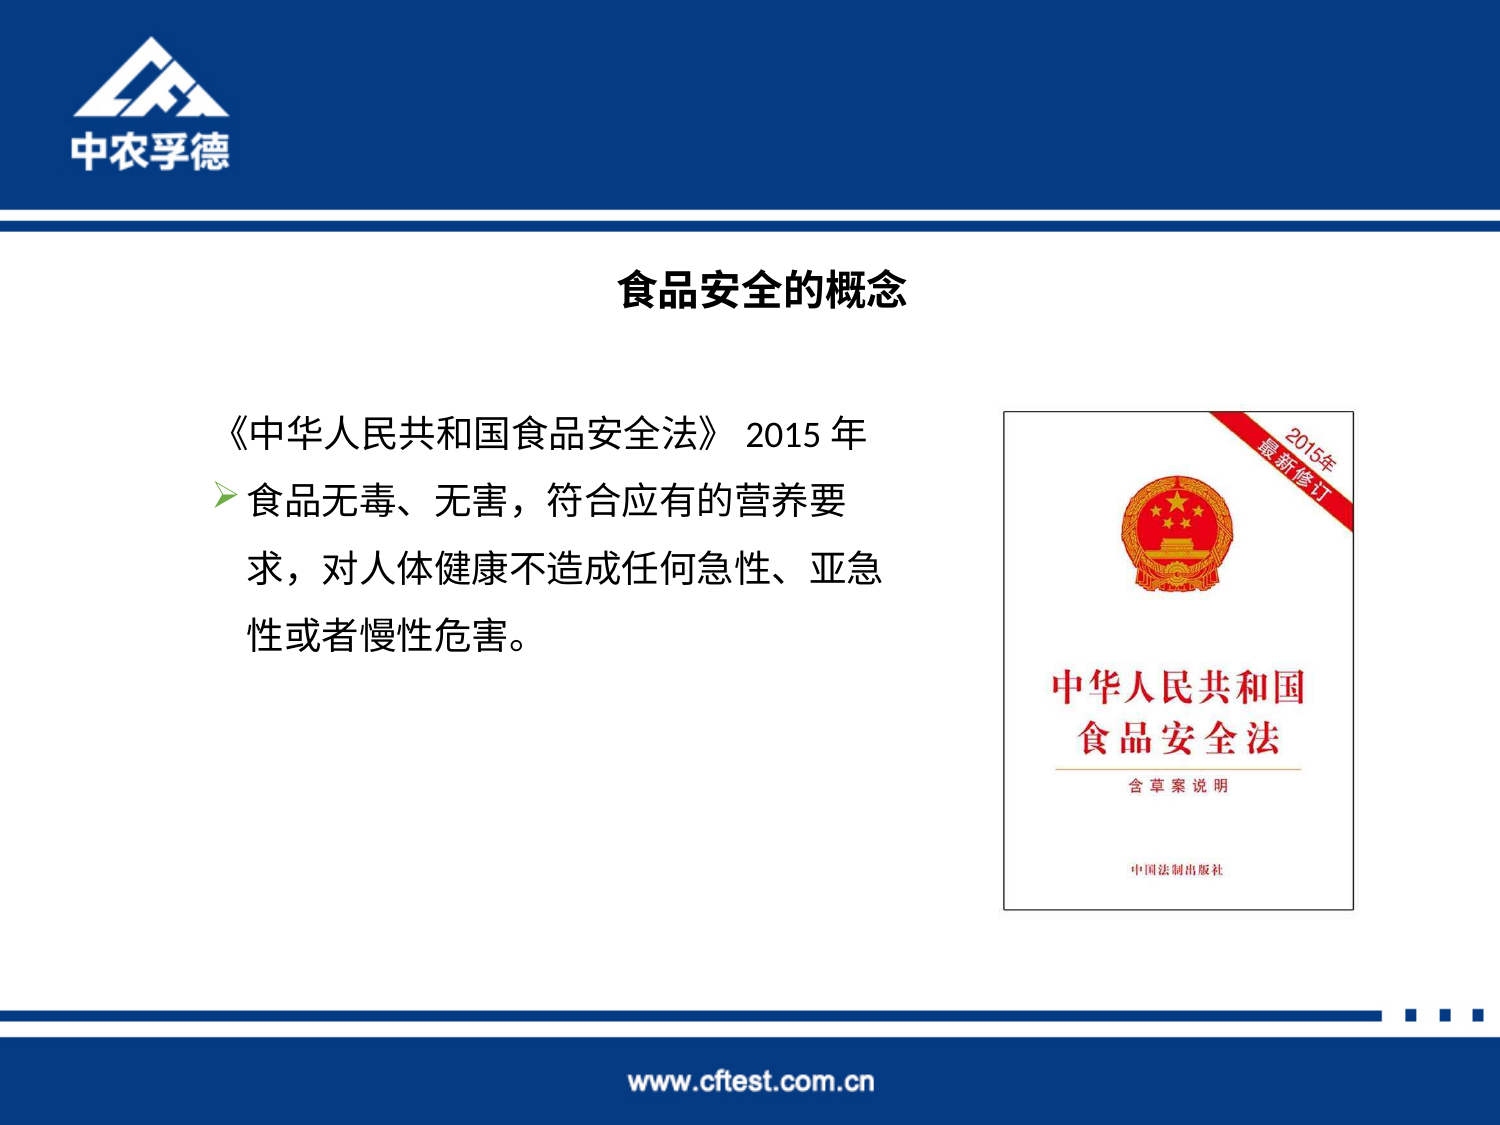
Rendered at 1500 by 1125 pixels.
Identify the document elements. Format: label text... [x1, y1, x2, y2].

picture [0, 0, 1500, 1125]
text_box 食品安全的概念 [148, 255, 1377, 321]
text_box 《中华人民共和国食品安全法》2015年 食品无毒、无害，符合应有的营养要求，对人体健康不造成任何急性、亚急性或者慢性危害。 [196, 379, 930, 665]
